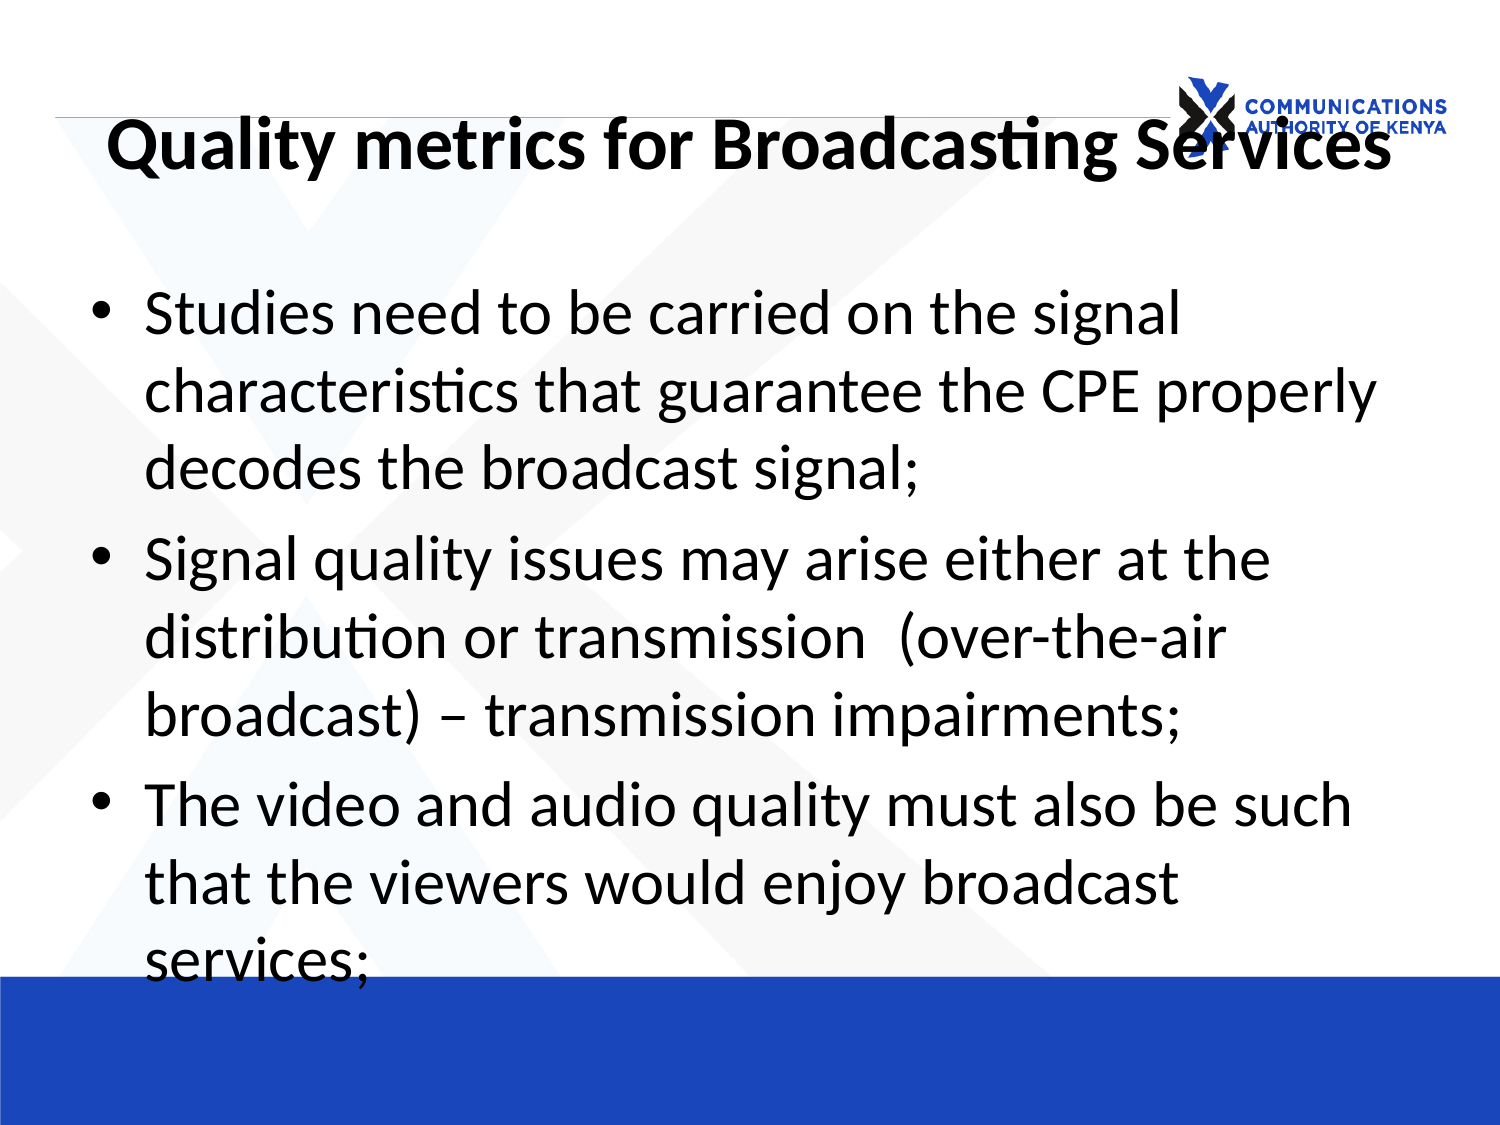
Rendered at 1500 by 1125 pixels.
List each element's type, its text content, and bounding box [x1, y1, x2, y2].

picture [0, 0, 1500, 1125]
list Studies need to be carried on the signal characteristics that guarantee the CPE properly decodes the broadcast signal; Signal quality issues may arise either at the distribution or transmission (over-the-air broadcast) – transmission impairments; The video and audio quality must also be such that the viewers would enjoy broadcast services; [75, 262, 1425, 1005]
title Quality metrics for Broadcasting Services [75, 45, 1425, 233]
